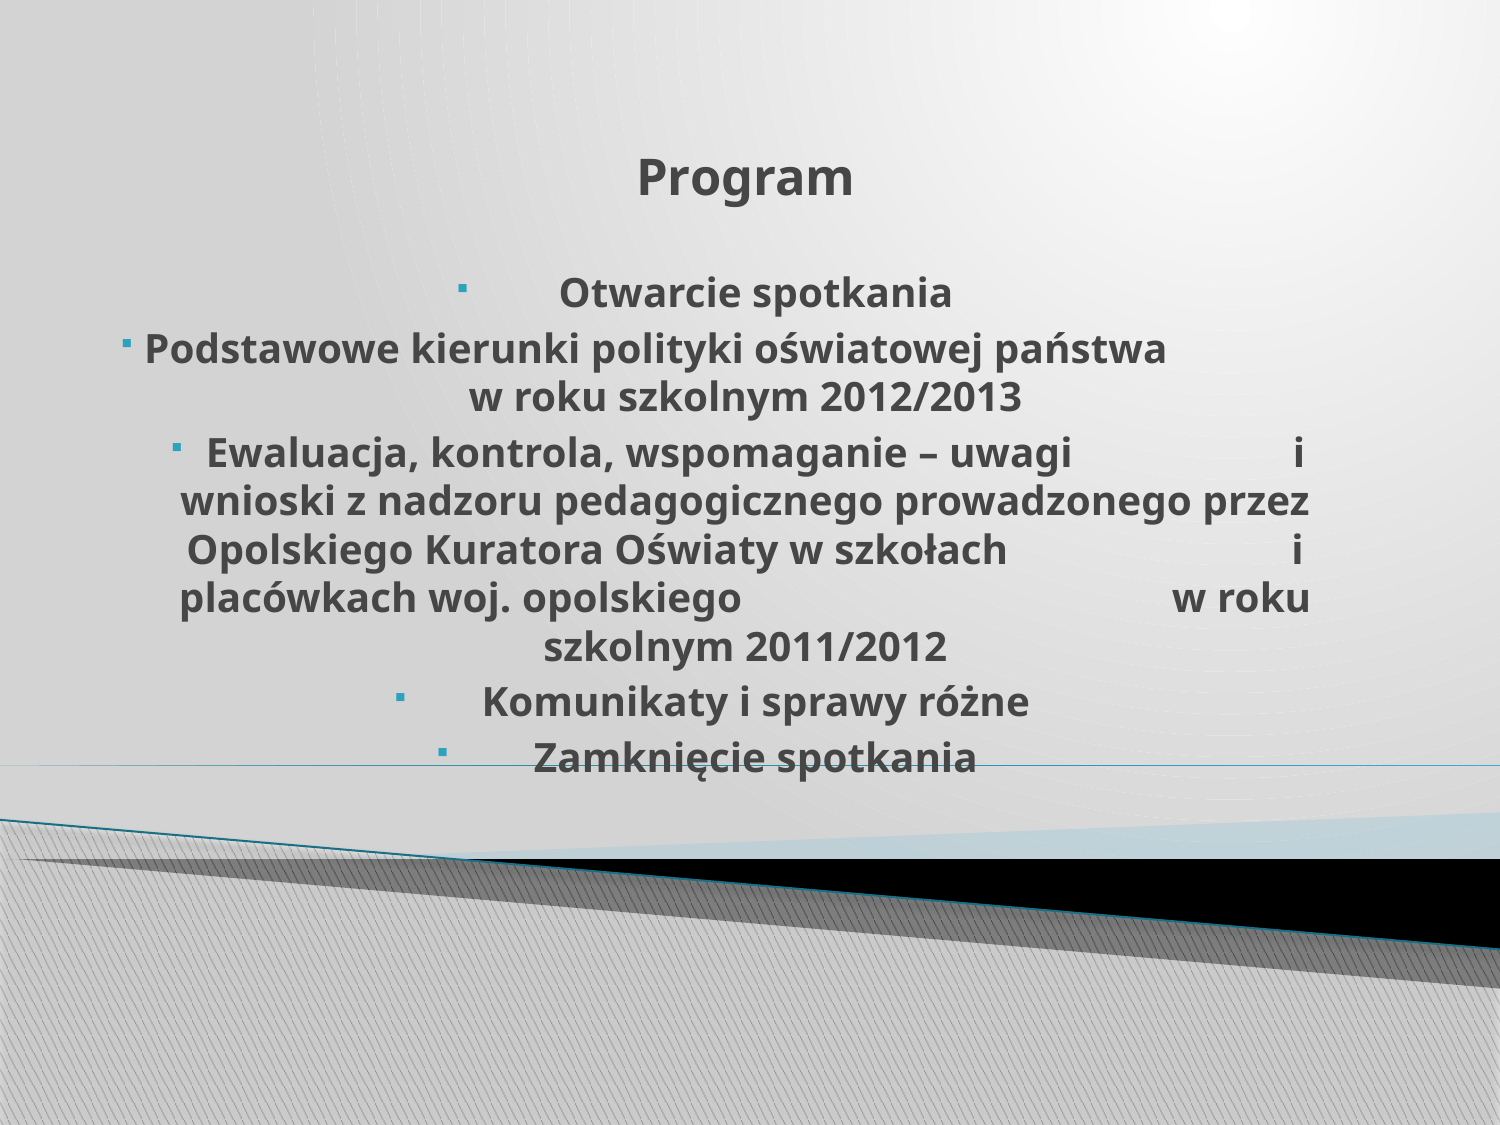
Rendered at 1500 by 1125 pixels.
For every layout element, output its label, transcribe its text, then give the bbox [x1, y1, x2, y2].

subtitle Program Otwarcie spotkania Podstawowe kierunki polityki oświatowej państwa w roku szkolnym 2012/2013 Ewaluacja, kontrola, wspomaganie – uwagi i wnioski z nadzoru pedagogicznego prowadzonego przez Opolskiego Kuratora Oświaty w szkołach i placówkach woj. opolskiego w roku szkolnym 2011/2012 Komunikaty i sprawy różne Zamknięcie spotkania [112, 137, 1388, 790]
picture [5, 859, 1500, 989]
